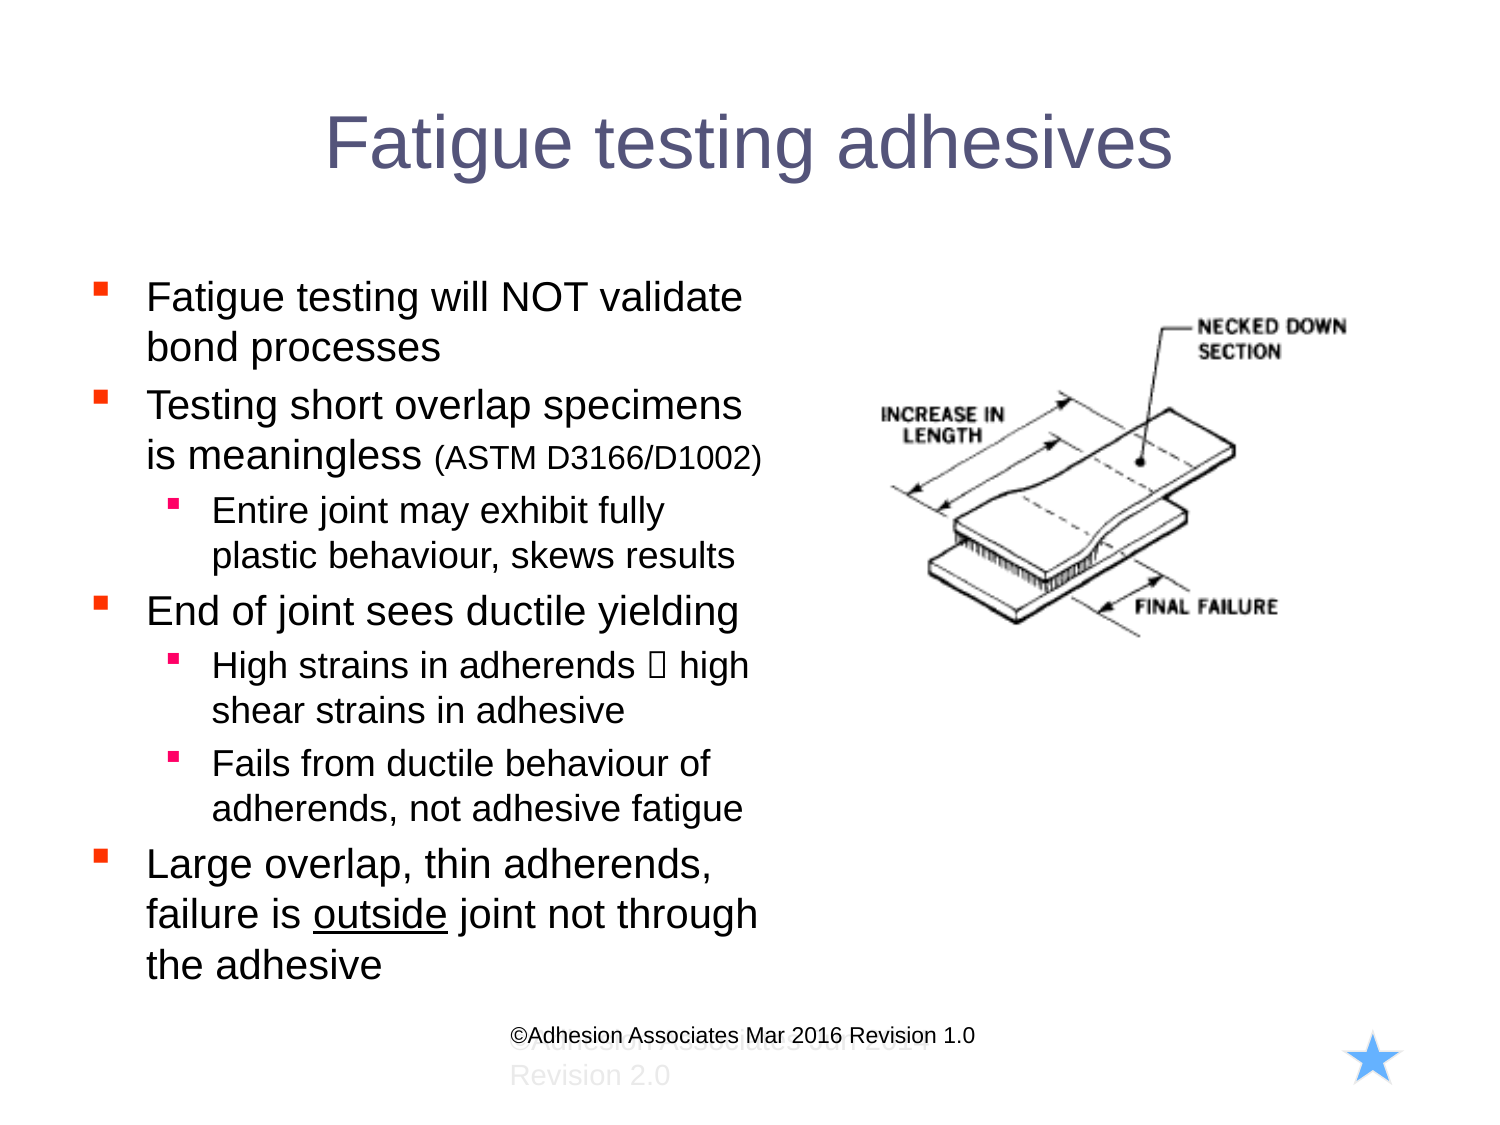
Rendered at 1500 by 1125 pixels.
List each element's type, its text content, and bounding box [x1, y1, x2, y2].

text_box ©Adhesion Associates Mar 2016 Revision 1.0 [494, 1013, 992, 1092]
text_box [835, 287, 1360, 688]
title Fatigue testing adhesives [74, 44, 1425, 233]
text_box [1343, 1031, 1402, 1084]
list Fatigue testing will NOT validate bond processes Testing short overlap specimens is meaningless (ASTM D3166/D1002) Entire joint may exhibit fully plastic behaviour, skews results End of joint sees ductile yielding High strains in adherends  high shear strains in adhesive Fails from ductile behaviour of adherends, not adhesive fatigue Large overlap, thin adherends, failure is outside joint not through the adhesive [74, 262, 783, 1000]
